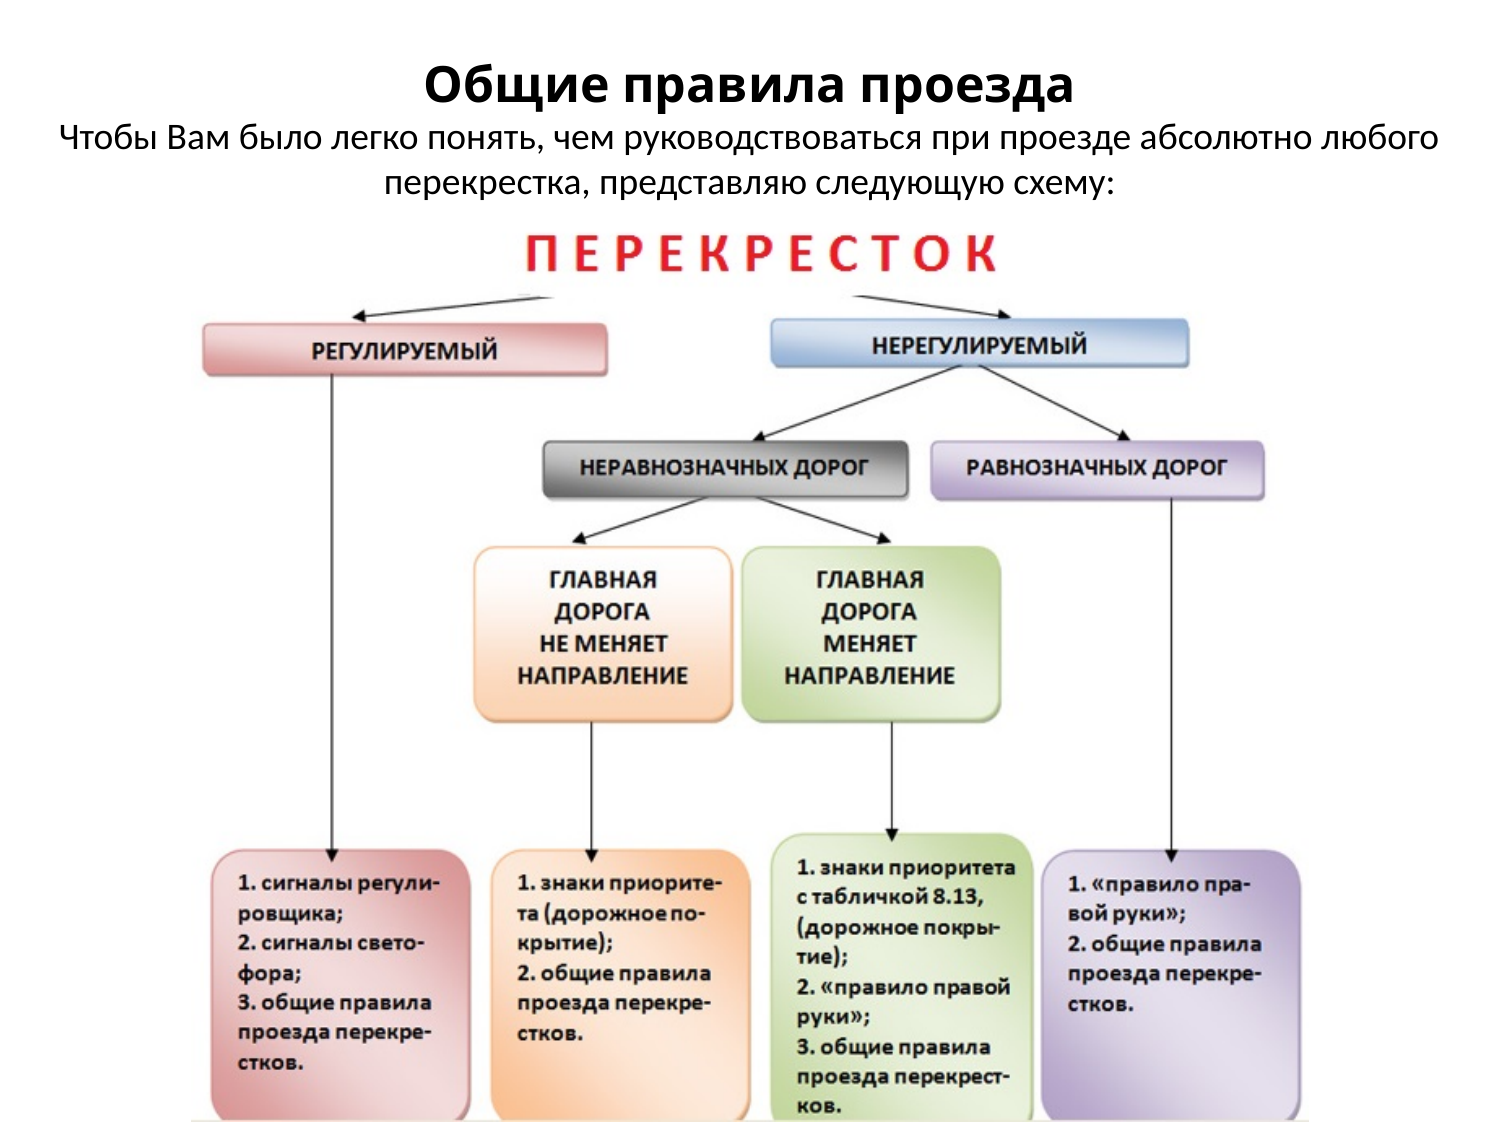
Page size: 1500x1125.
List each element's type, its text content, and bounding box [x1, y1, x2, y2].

picture [190, 208, 1309, 1123]
text_box Общие правила проезда Чтобы Вам было легко понять, чем руководствоваться при проезде абсолютно любого перекрестка, представляю следующую схему: [0, 0, 1500, 210]
